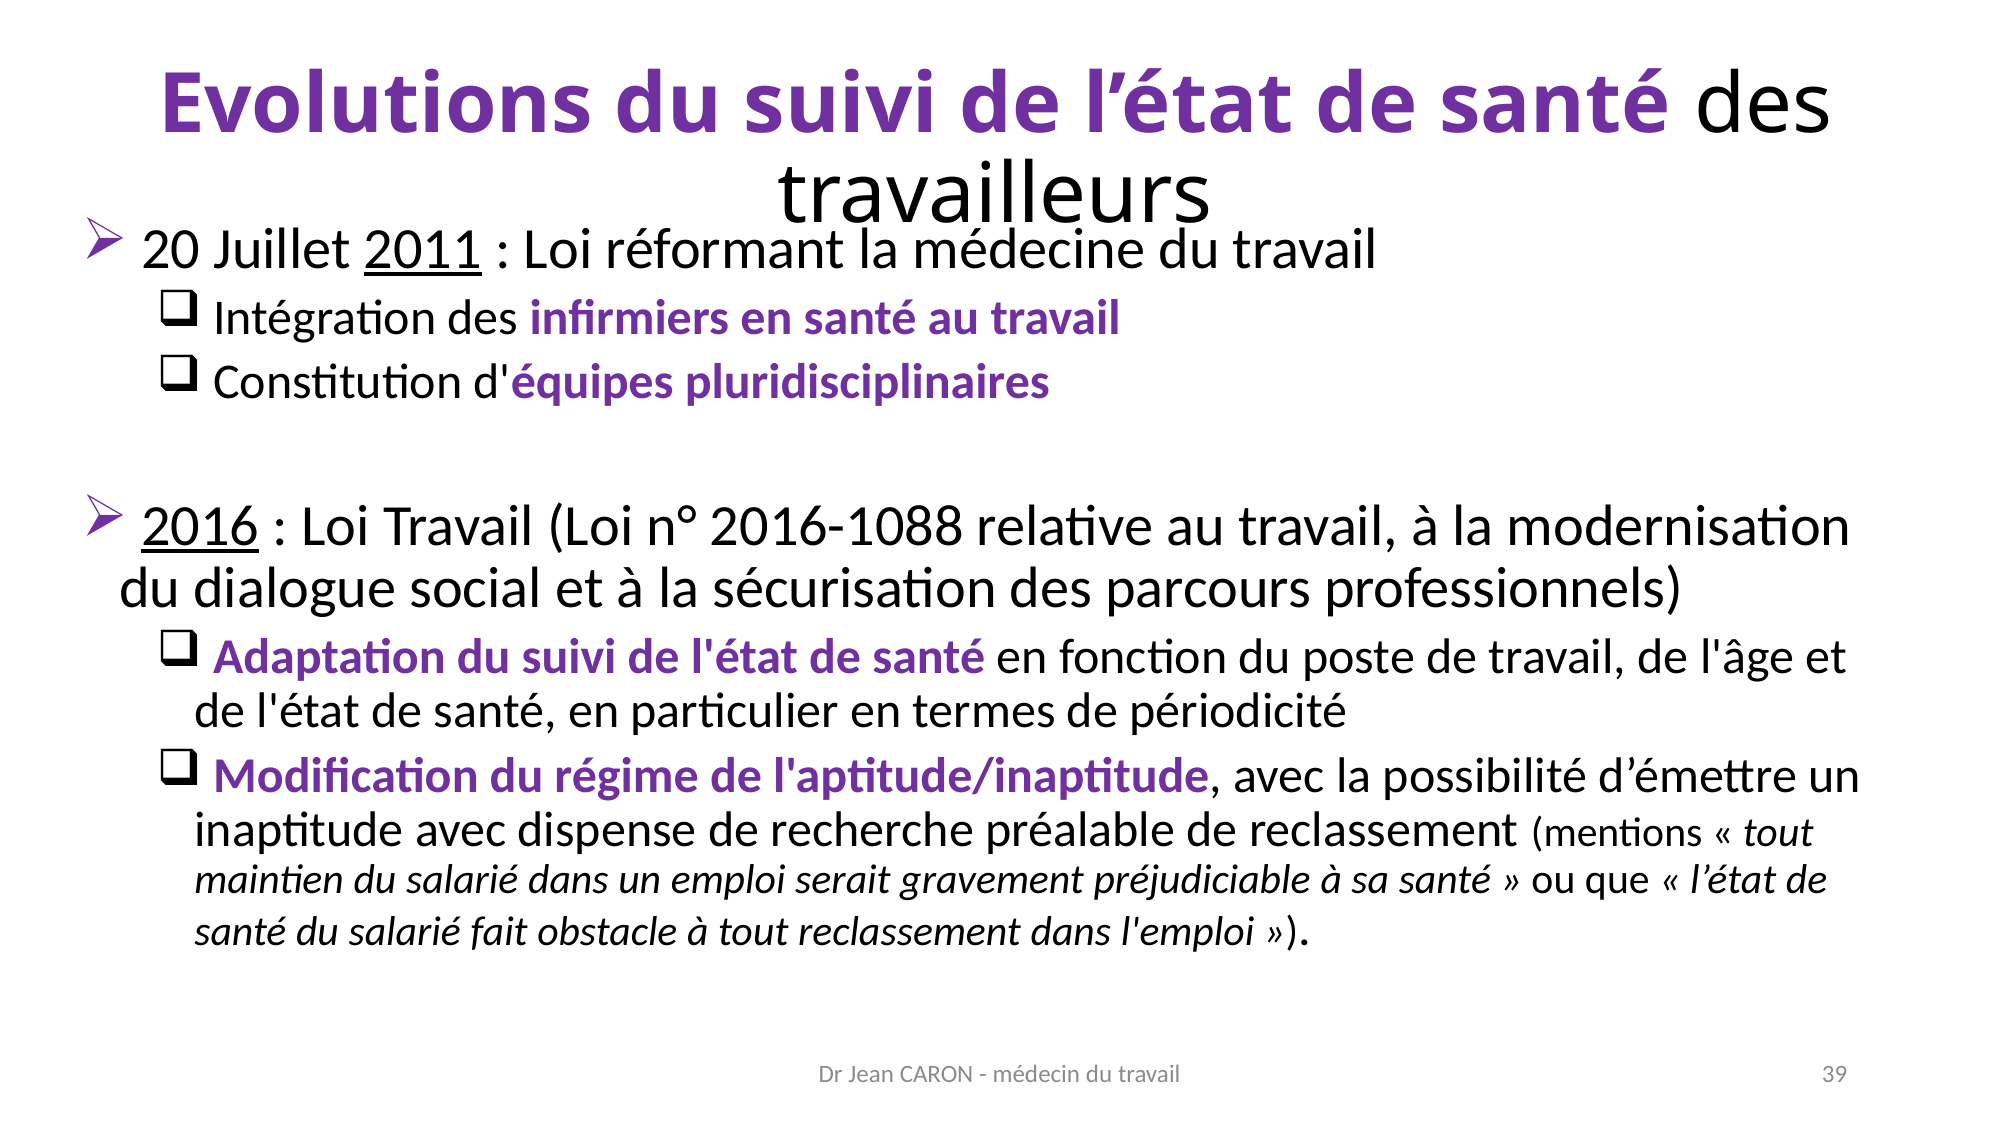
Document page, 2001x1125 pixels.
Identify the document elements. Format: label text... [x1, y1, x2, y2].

title Evolutions du suivi de l’état de santé des travailleurs [66, 53, 1924, 210]
list 20 Juillet 2011 : Loi réformant la médecine du travail Intégration des infirmiers en santé au travail Constitution d'équipes pluridisciplinaires 2016 : Loi Travail (Loi n° 2016-1088 relative au travail, à la modernisation du dialogue social et à la sécurisation des parcours professionnels) Adaptation du suivi de l'état de santé en fonction du poste de travail, de l'âge et de l'état de santé, en particulier en termes de périodicité Modification du régime de l'aptitude/inaptitude, avec la possibilité d’émettre un inaptitude avec dispense de recherche préalable de reclassement (mentions « tout maintien du salarié dans un emploi serait gravement préjudiciable à sa santé » ou que « l’état de santé du salarié fait obstacle à tout reclassement dans l'emploi »). [66, 210, 1924, 1014]
footer Dr Jean CARON - médecin du travail [662, 1042, 1338, 1103]
slide_number 39 [1412, 1042, 1863, 1103]
